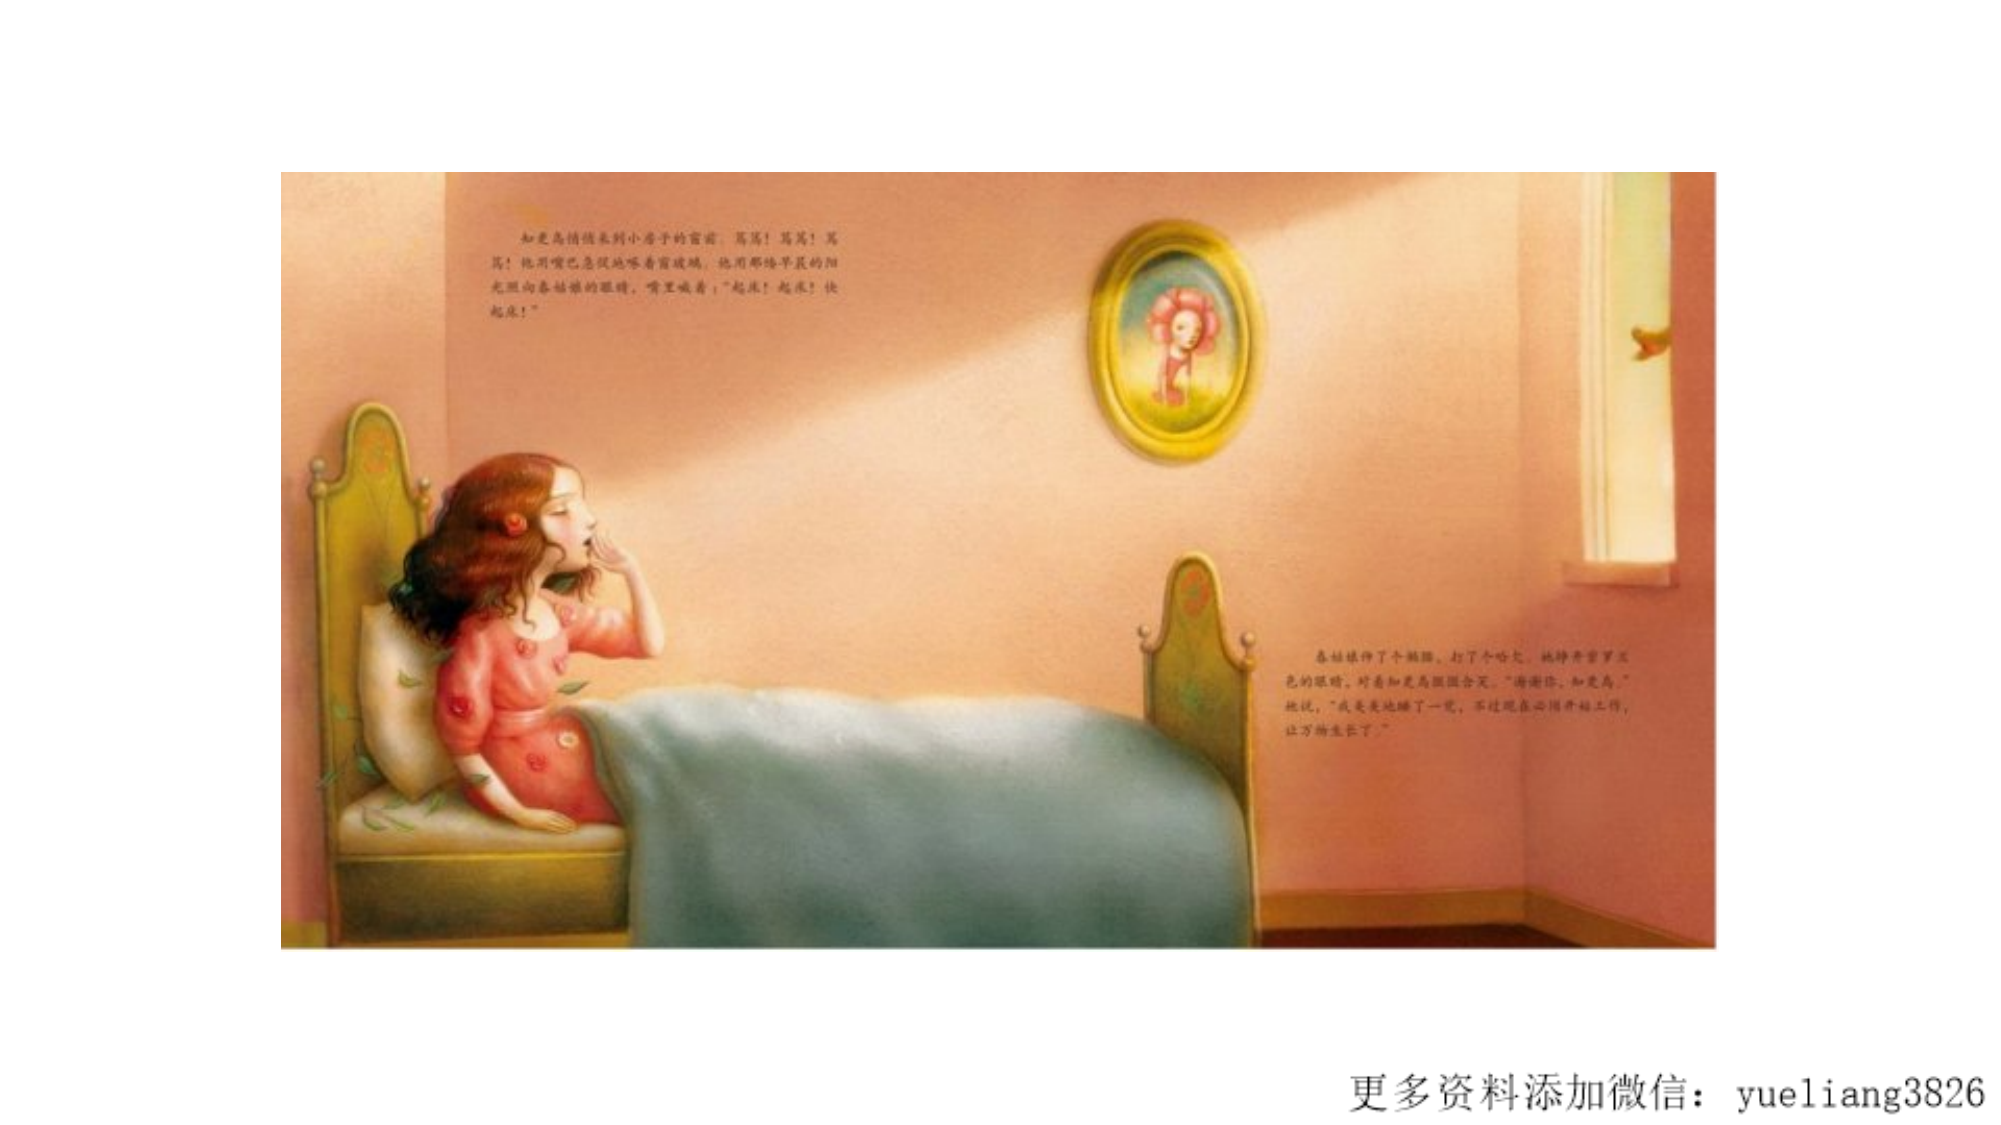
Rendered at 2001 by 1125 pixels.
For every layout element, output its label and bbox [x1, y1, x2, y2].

picture [281, 172, 1719, 953]
text_box [1322, 1051, 2000, 1125]
